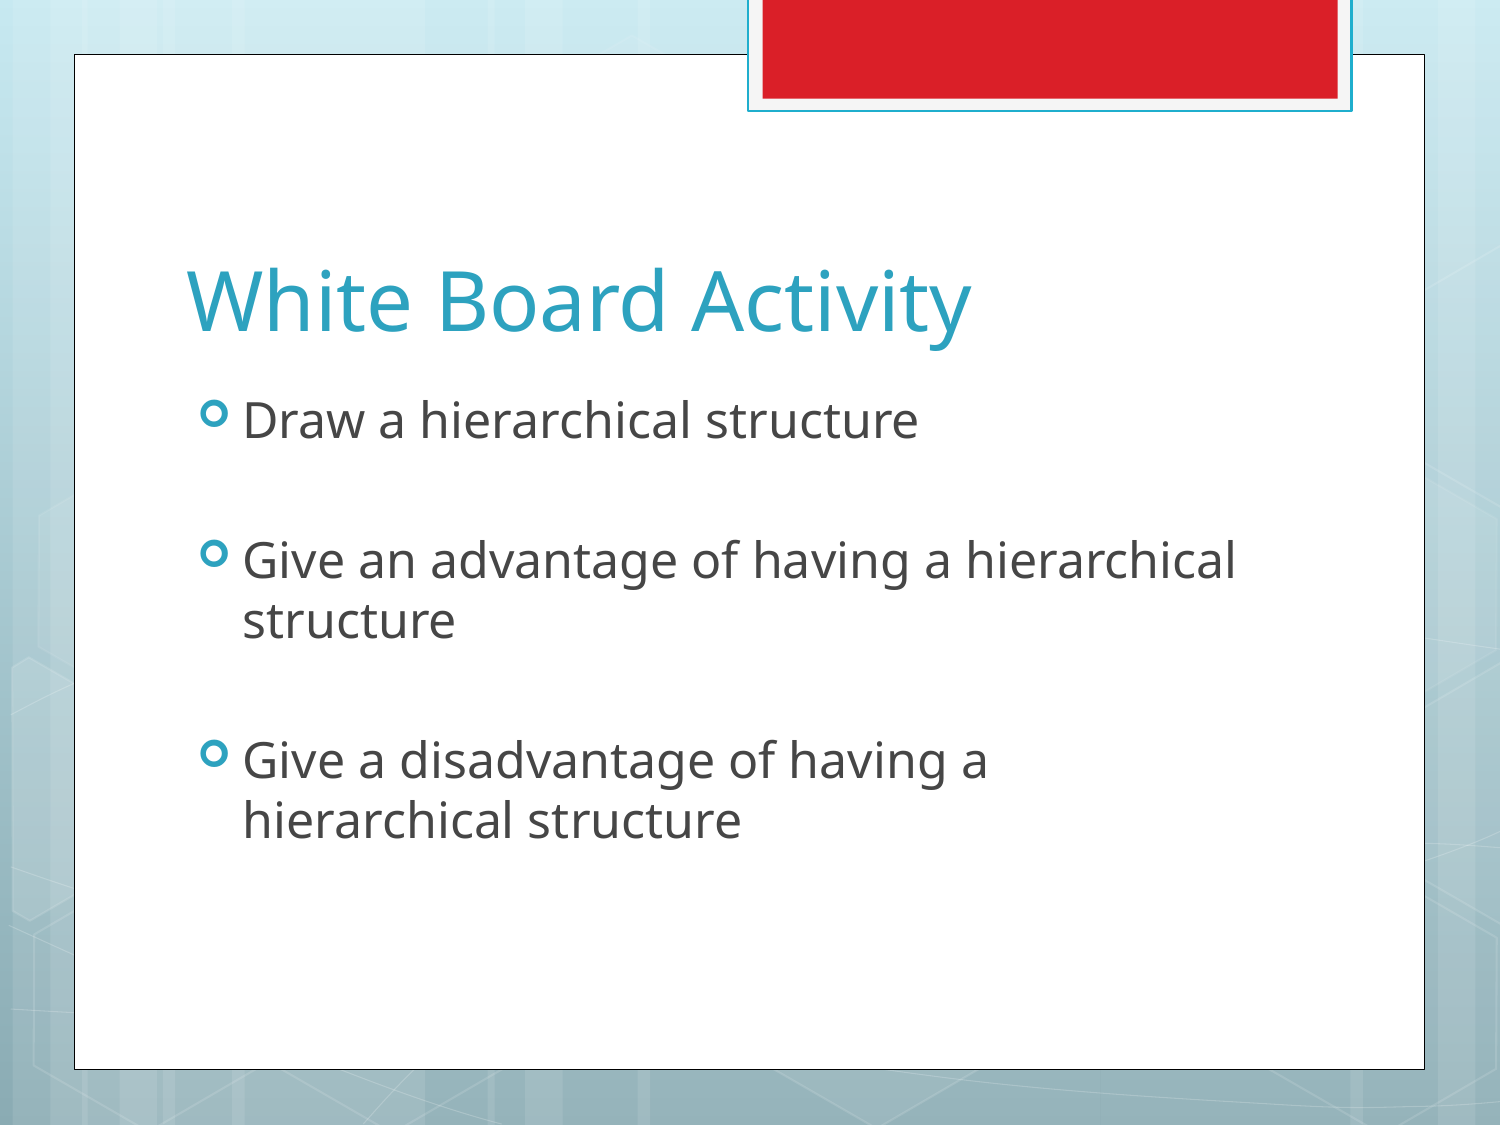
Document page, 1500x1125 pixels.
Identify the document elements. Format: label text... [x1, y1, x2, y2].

title White Board Activity [171, 168, 1324, 357]
list Draw a hierarchical structure Give an advantage of having a hierarchical structure Give a disadvantage of having a hierarchical structure [171, 381, 1283, 957]
